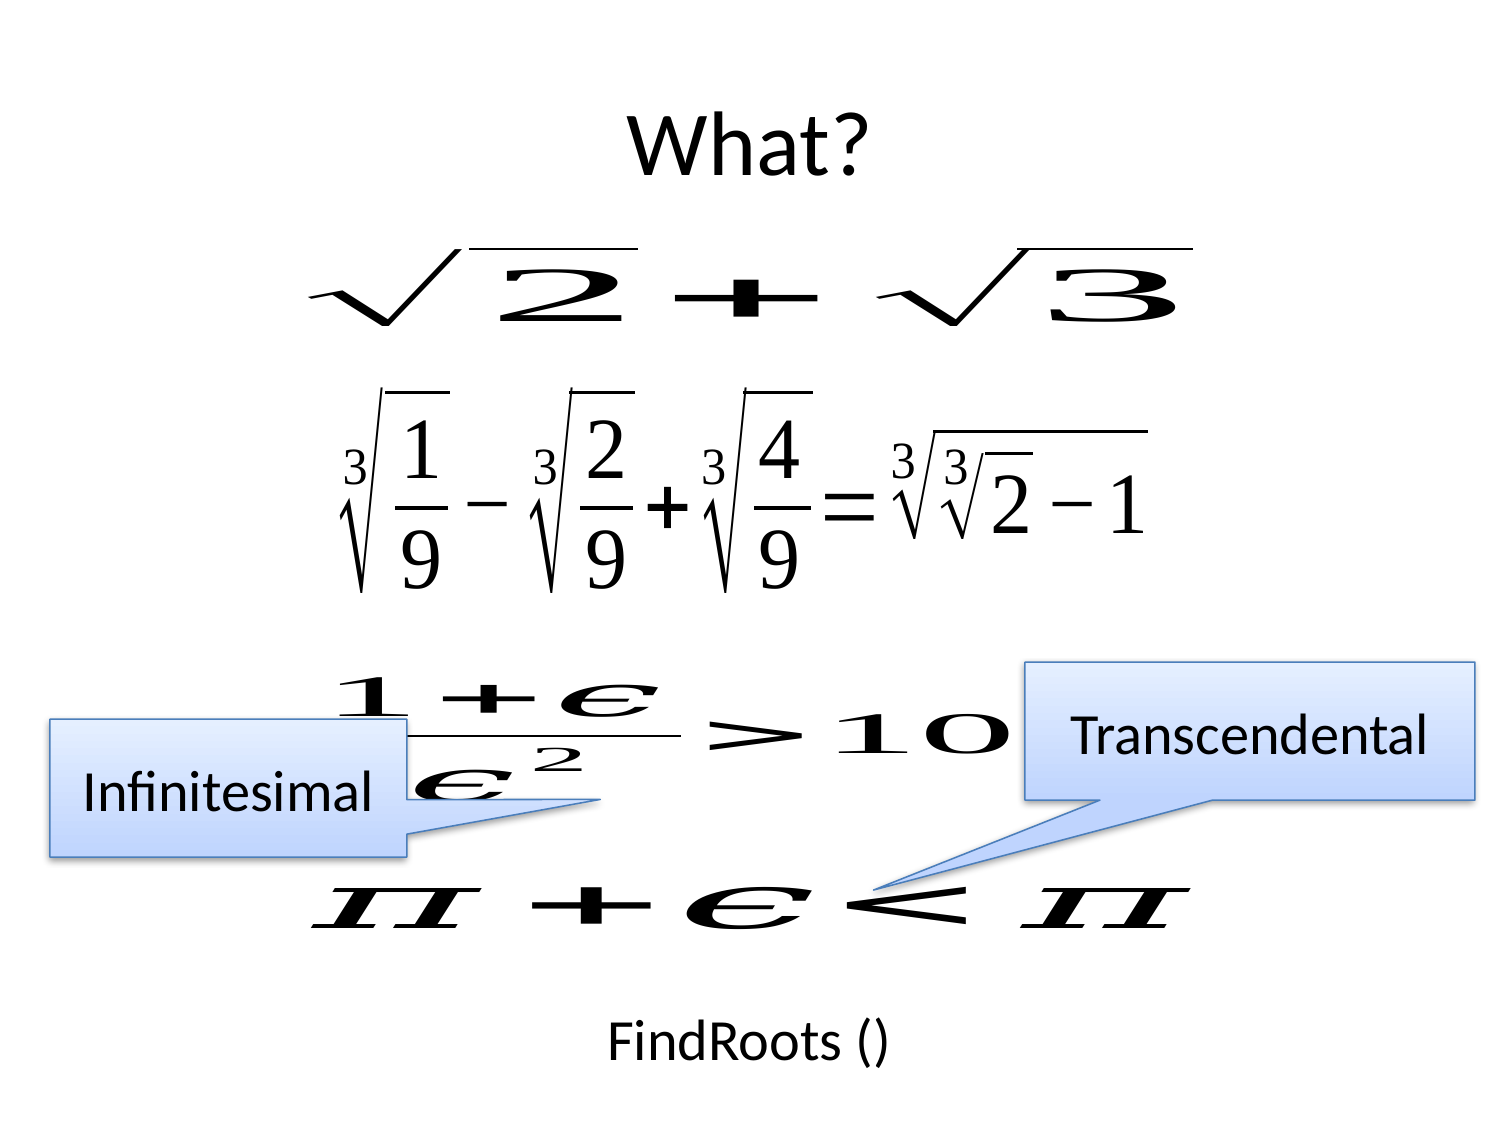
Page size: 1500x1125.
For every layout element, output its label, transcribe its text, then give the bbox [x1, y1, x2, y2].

title What? [75, 45, 1425, 233]
text_box Infinitesimal [49, 718, 602, 858]
text_box Transcendental [872, 661, 1476, 891]
